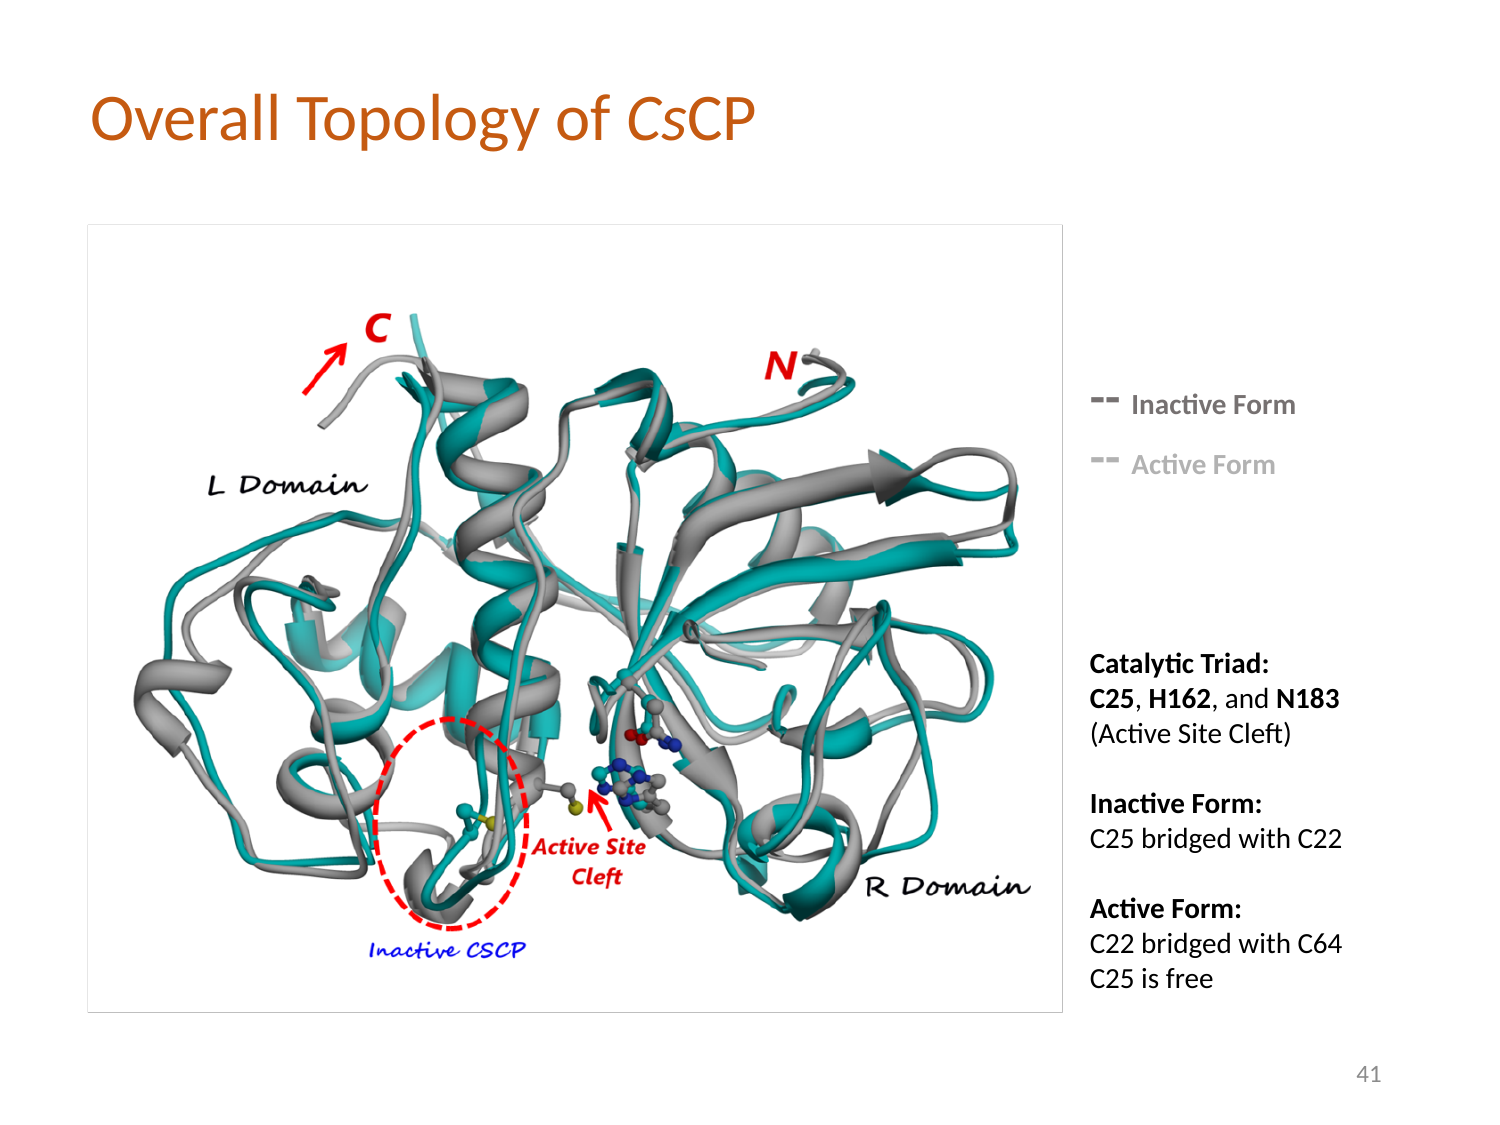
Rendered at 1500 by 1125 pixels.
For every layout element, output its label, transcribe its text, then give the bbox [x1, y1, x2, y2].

picture [87, 224, 1063, 1013]
slide_number 41 [1059, 1042, 1397, 1103]
text_box -- Inactive Form -- Active Form [1074, 324, 1476, 526]
title Overall Topology of CsCP [75, 62, 1425, 175]
text_box Catalytic Triad: C25, H162, and N183 (Active Site Cleft) Inactive Form: C25 bridged with C22 Active Form: C22 bridged with C64 C25 is free [1074, 637, 1463, 1037]
